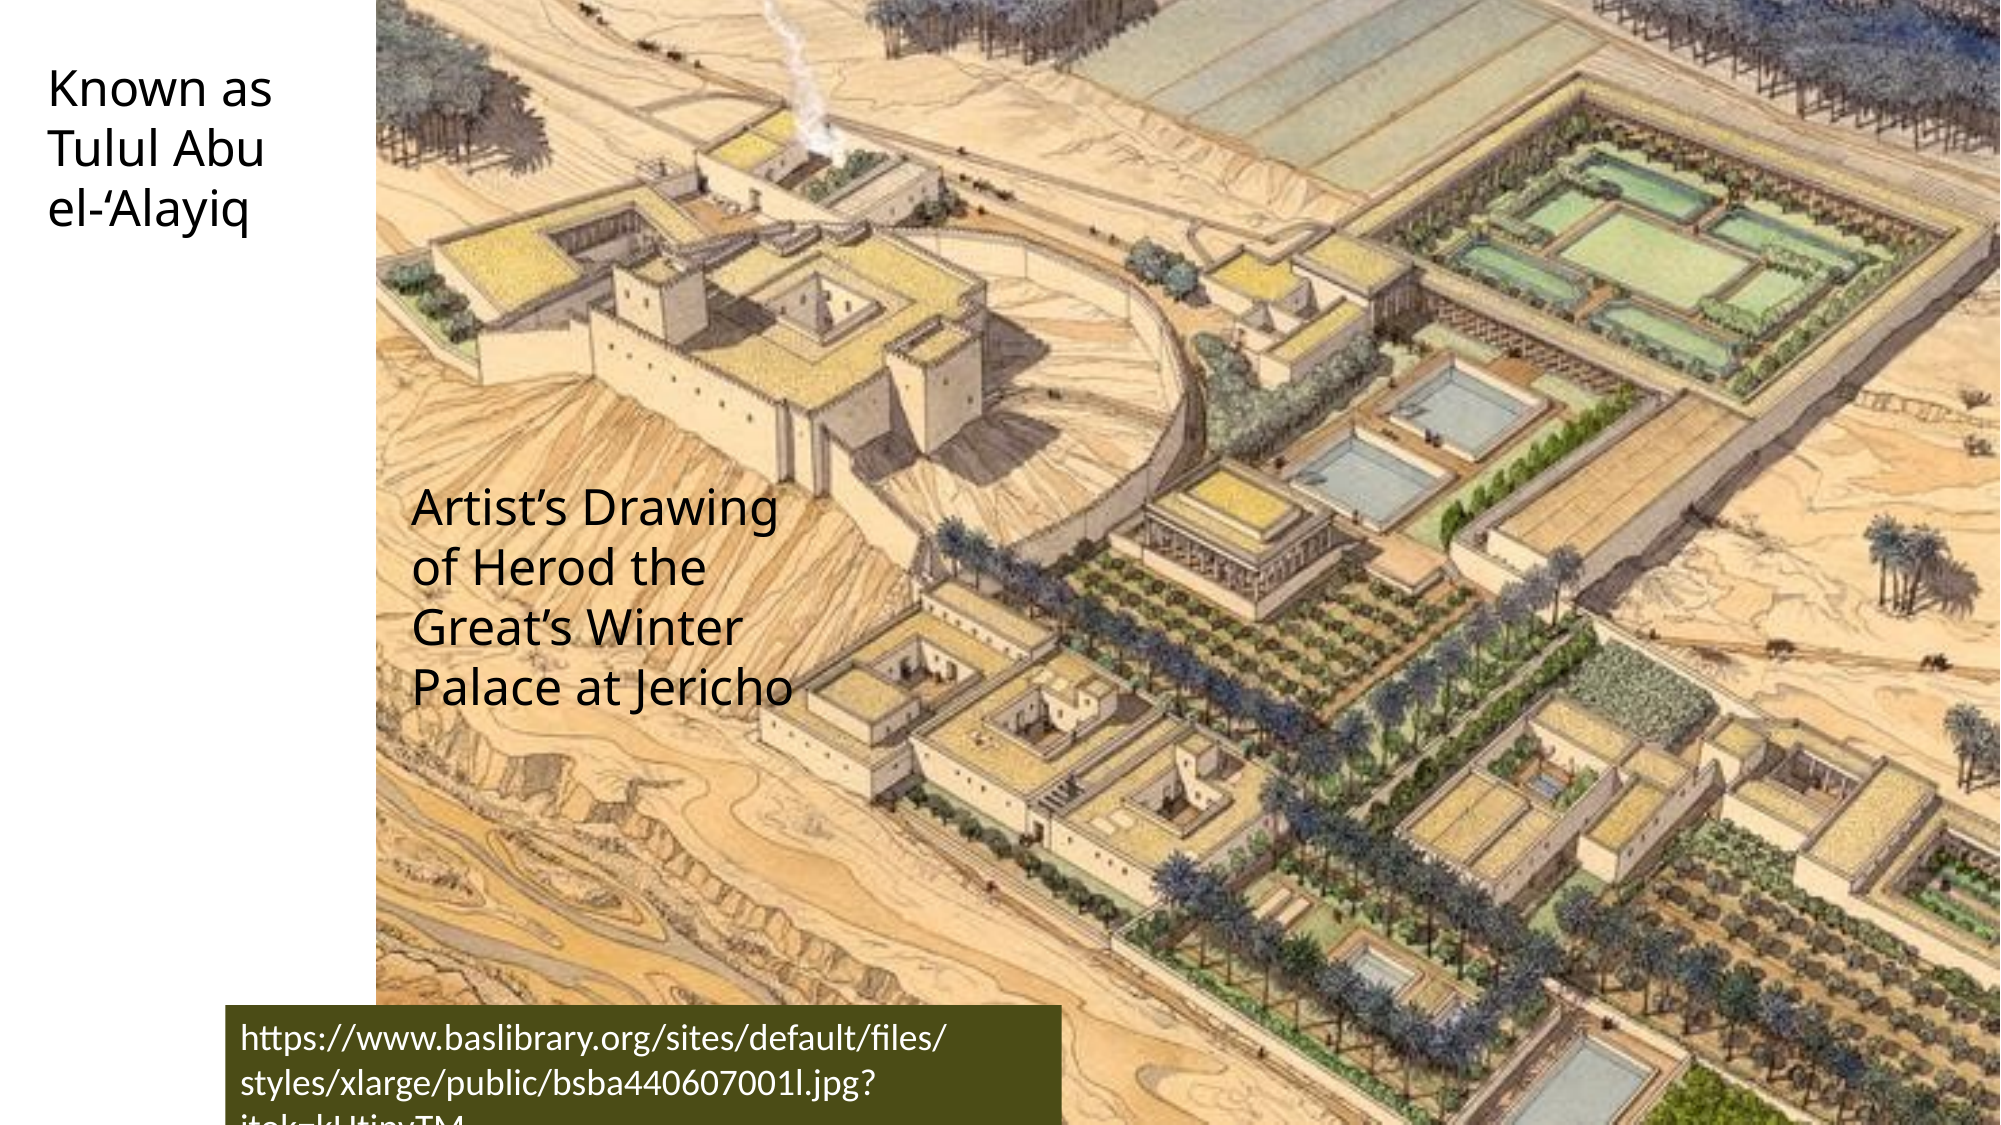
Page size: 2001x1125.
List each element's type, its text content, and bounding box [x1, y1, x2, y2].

text_box https://www.baslibrary.org/sites/default/files/styles/xlarge/public/bsba440607001l.jpg?itok=kUtjpvTM [225, 1005, 376, 1125]
picture [376, 0, 2000, 1125]
text_box Known as Tulul Abu el-‘Alayiq [32, 49, 358, 244]
